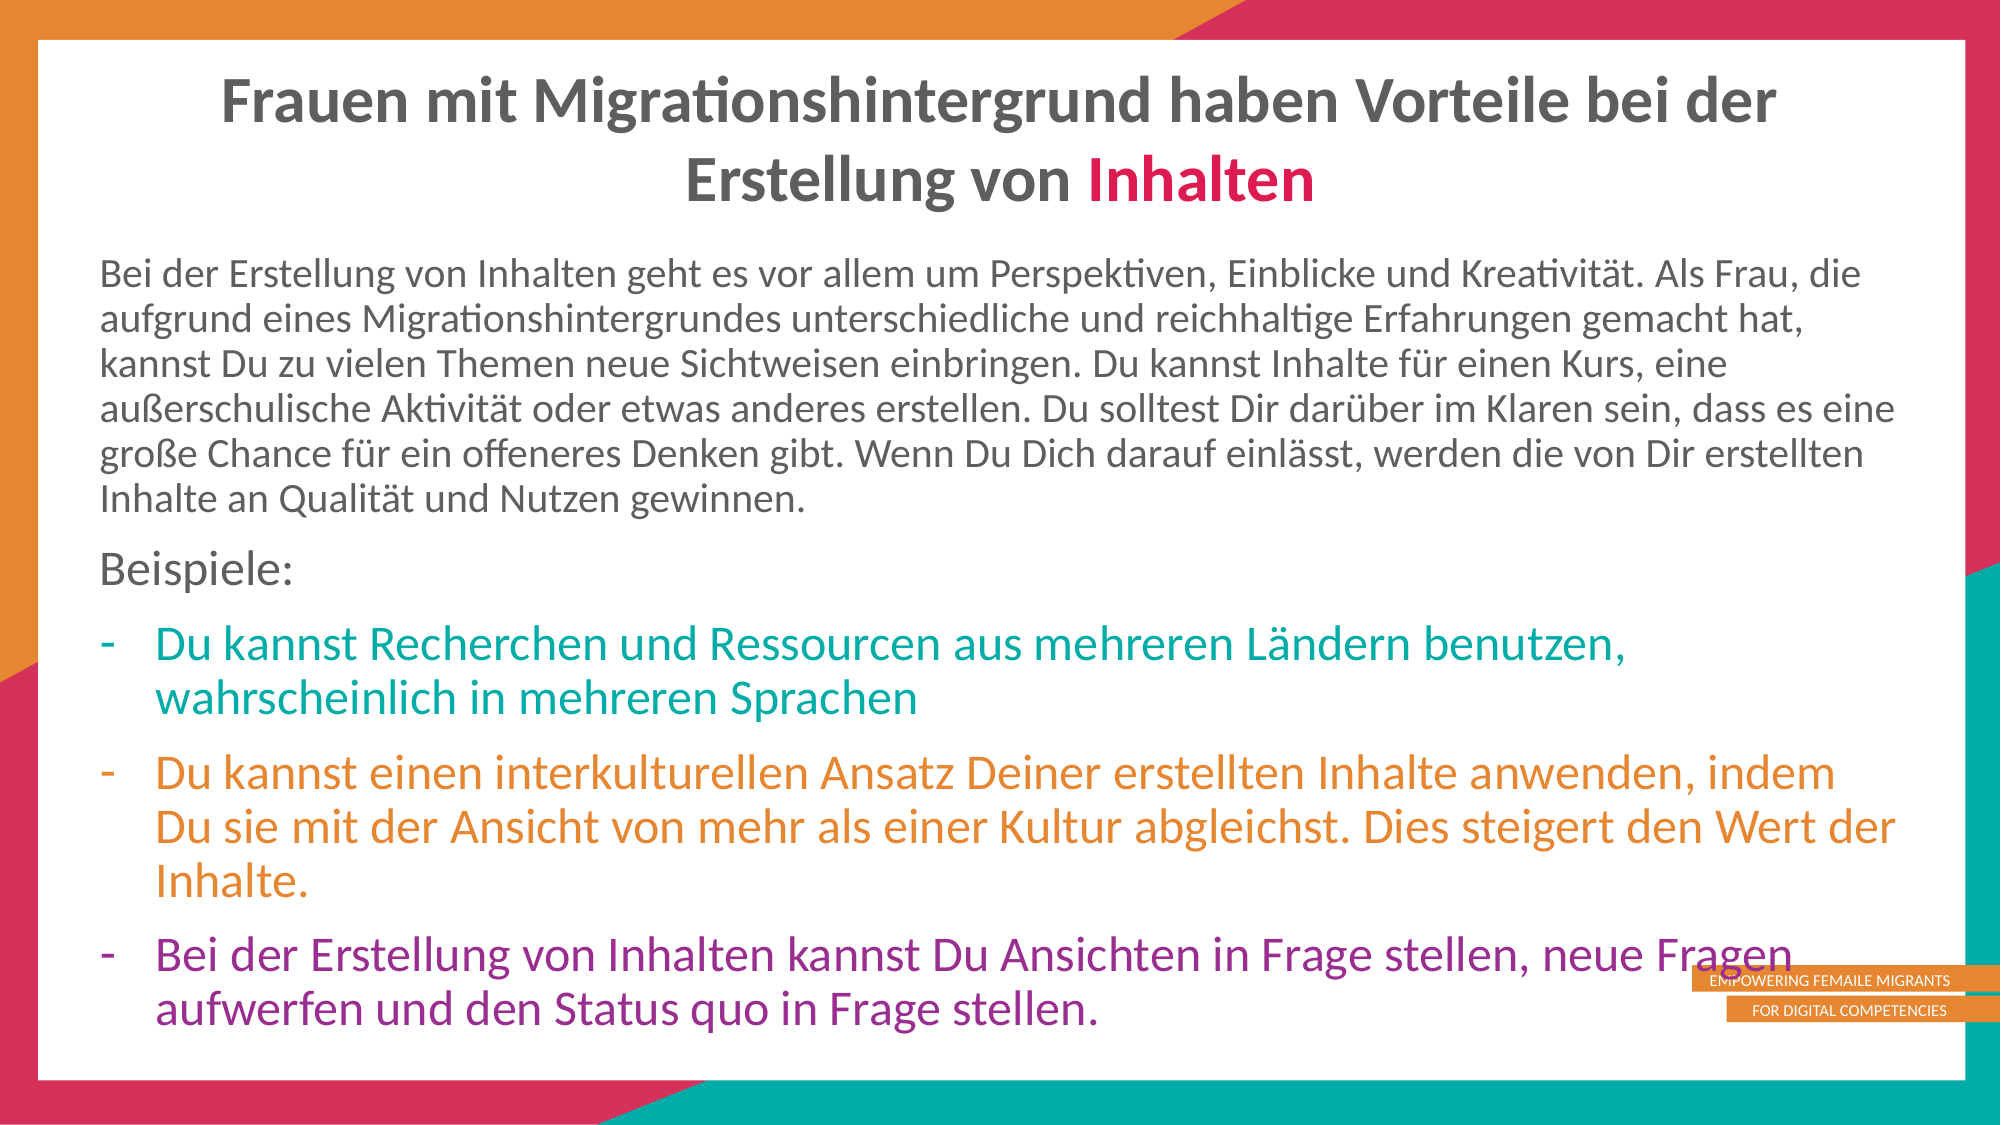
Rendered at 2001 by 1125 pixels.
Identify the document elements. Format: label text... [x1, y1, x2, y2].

list Frauen mit Migrationshintergrund haben Vorteile bei der Erstellung von Inhalten [84, 52, 1918, 227]
list Bei der Erstellung von Inhalten geht es vor allem um Perspektiven, Einblicke und Kreativität. Als Frau, die aufgrund eines Migrationshintergrundes unterschiedliche und reichhaltige Erfahrungen gemacht hat, kannst Du zu vielen Themen neue Sichtweisen einbringen. Du kannst Inhalte für einen Kurs, eine außerschulische Aktivität oder etwas anderes erstellen. Du solltest Dir darüber im Klaren sein, dass es eine große Chance für ein offeneres Denken gibt. Wenn Du Dich darauf einlässt, werden die von Dir erstellten Inhalte an Qualität und Nutzen gewinnen. Beispiele: Du kannst Recherchen und Ressourcen aus mehreren Ländern benutzen, wahrscheinlich in mehreren Sprachen Du kannst einen interkulturellen Ansatz Deiner erstellten Inhalte anwenden, indem Du sie mit der Ansicht von mehr als einer Kultur abgleichst. Dies steigert den Wert der Inhalte. Bei der Erstellung von Inhalten kannst Du Ansichten in Frage stellen, neue Fragen aufwerfen und den Status quo in Frage stellen. [84, 244, 1915, 1049]
